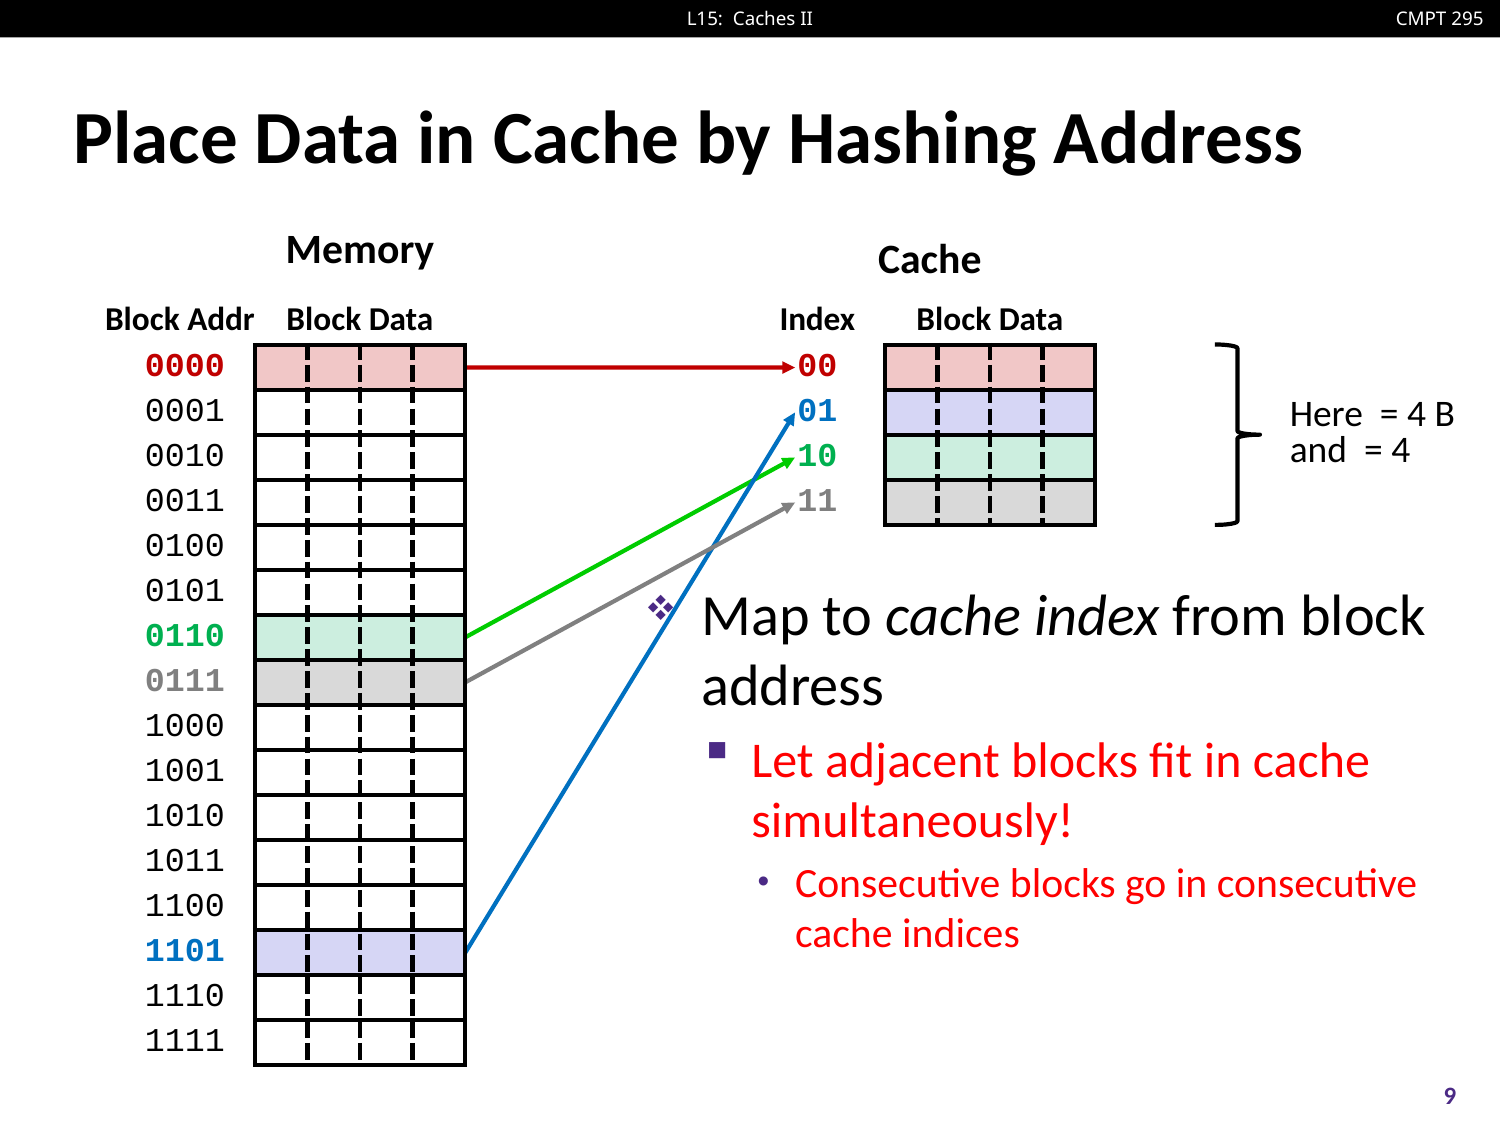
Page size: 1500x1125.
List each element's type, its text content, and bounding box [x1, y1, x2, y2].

table_cell [360, 662, 413, 703]
table_cell 0101 [75, 570, 253, 615]
text_box [1214, 344, 1260, 525]
table_cell 00 [765, 345, 883, 390]
table_cell [413, 527, 459, 568]
table_cell [308, 1022, 360, 1063]
table_cell [413, 797, 459, 838]
table_cell [413, 662, 459, 703]
table_cell [938, 437, 990, 478]
table_cell [308, 617, 360, 658]
table_cell [887, 482, 938, 523]
table_cell [308, 482, 360, 523]
table_cell 1110 [75, 975, 253, 1020]
table_cell 1100 [75, 885, 253, 930]
table_cell [257, 662, 308, 703]
table_cell 11 [801, 480, 883, 525]
table_cell [257, 752, 308, 793]
table_cell [990, 437, 1043, 478]
table_cell [413, 707, 459, 748]
table_cell [360, 752, 413, 793]
table_cell [360, 932, 413, 973]
table_cell [360, 1022, 413, 1063]
table_cell [360, 572, 413, 613]
table_header Block Data [885, 300, 1095, 343]
table_cell 0110 [75, 615, 253, 660]
table_cell [257, 932, 308, 973]
table_cell [308, 932, 360, 973]
table_cell [308, 752, 360, 793]
table_header Block Addr [75, 300, 255, 345]
table_cell 0011 [75, 480, 253, 525]
table_cell [413, 887, 459, 928]
table_cell 0001 [75, 390, 253, 435]
table_cell [257, 707, 308, 748]
table_cell 1101 [75, 930, 253, 975]
table_header Index [765, 300, 885, 345]
title Place Data in Cache by Hashing Address [58, 71, 1438, 197]
table_cell [308, 572, 360, 613]
table_cell [360, 842, 413, 883]
table_cell [308, 347, 360, 388]
table_cell [887, 437, 938, 478]
table_cell [308, 797, 360, 838]
table_cell [1043, 392, 1093, 433]
table_cell [413, 1022, 463, 1063]
text_box Memory [254, 224, 465, 291]
table_cell [360, 392, 413, 433]
table_cell [257, 527, 308, 568]
table_cell [990, 392, 1043, 433]
table_cell 0111 [75, 660, 253, 705]
table_cell [413, 392, 459, 433]
table_cell [308, 527, 360, 568]
table_cell 1011 [75, 840, 253, 885]
slide_number 9 [1400, 1065, 1500, 1125]
table_header Block Data [255, 300, 465, 343]
table_cell [887, 347, 938, 388]
table_cell [413, 842, 459, 883]
list Map to cache index from block address Let adjacent blocks fit in cache simultaneously! Consecutive blocks go in consecutive cache indices [629, 569, 1456, 1021]
table_cell 0010 [75, 435, 253, 480]
table_cell [990, 482, 1043, 523]
table_cell [413, 932, 463, 973]
table_cell [257, 482, 308, 523]
table_cell [360, 527, 413, 568]
text_box Cache [824, 224, 1035, 286]
table_cell [360, 977, 413, 1018]
table_cell [308, 437, 360, 478]
table_cell [257, 842, 308, 883]
table_cell [308, 662, 360, 703]
table_cell [413, 437, 459, 478]
table_cell 1000 [75, 705, 253, 750]
table_cell [360, 797, 413, 838]
table_cell [257, 977, 308, 1018]
table_cell 1010 [75, 795, 253, 840]
table_cell [360, 707, 413, 748]
table_cell [360, 617, 413, 658]
table_cell [360, 887, 413, 928]
table_cell [360, 482, 413, 523]
table_cell [308, 392, 360, 433]
table_cell [257, 347, 308, 388]
table_cell 0000 [75, 345, 253, 390]
table_cell [360, 347, 413, 388]
table_cell [413, 752, 459, 793]
table_cell [1043, 347, 1093, 388]
table_cell 1001 [75, 750, 253, 795]
table_cell [308, 842, 360, 883]
table_cell [1043, 437, 1093, 478]
table_cell [257, 572, 308, 613]
table_cell [413, 977, 463, 1018]
table_cell [257, 437, 308, 478]
table_cell 0100 [75, 525, 253, 570]
table_cell [990, 347, 1043, 388]
table_cell [1043, 482, 1093, 523]
table_cell 01 [801, 390, 883, 435]
table_cell [257, 887, 308, 928]
table_cell [308, 707, 360, 748]
table_cell [257, 392, 308, 433]
table_cell [413, 482, 459, 523]
table_cell [887, 392, 938, 433]
table_cell [413, 572, 459, 613]
table_cell 10 [801, 435, 883, 480]
table_cell [413, 617, 459, 658]
table_cell [257, 617, 308, 658]
table_cell [413, 347, 463, 388]
table_cell [938, 347, 990, 388]
table_cell [308, 977, 360, 1018]
table_cell [308, 887, 360, 928]
table_cell [360, 437, 413, 478]
table_cell [257, 797, 308, 838]
table_cell 1111 [75, 1020, 253, 1065]
table_cell [938, 482, 990, 523]
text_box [464, 367, 796, 953]
table_cell [257, 1022, 308, 1063]
table_cell [938, 392, 990, 433]
